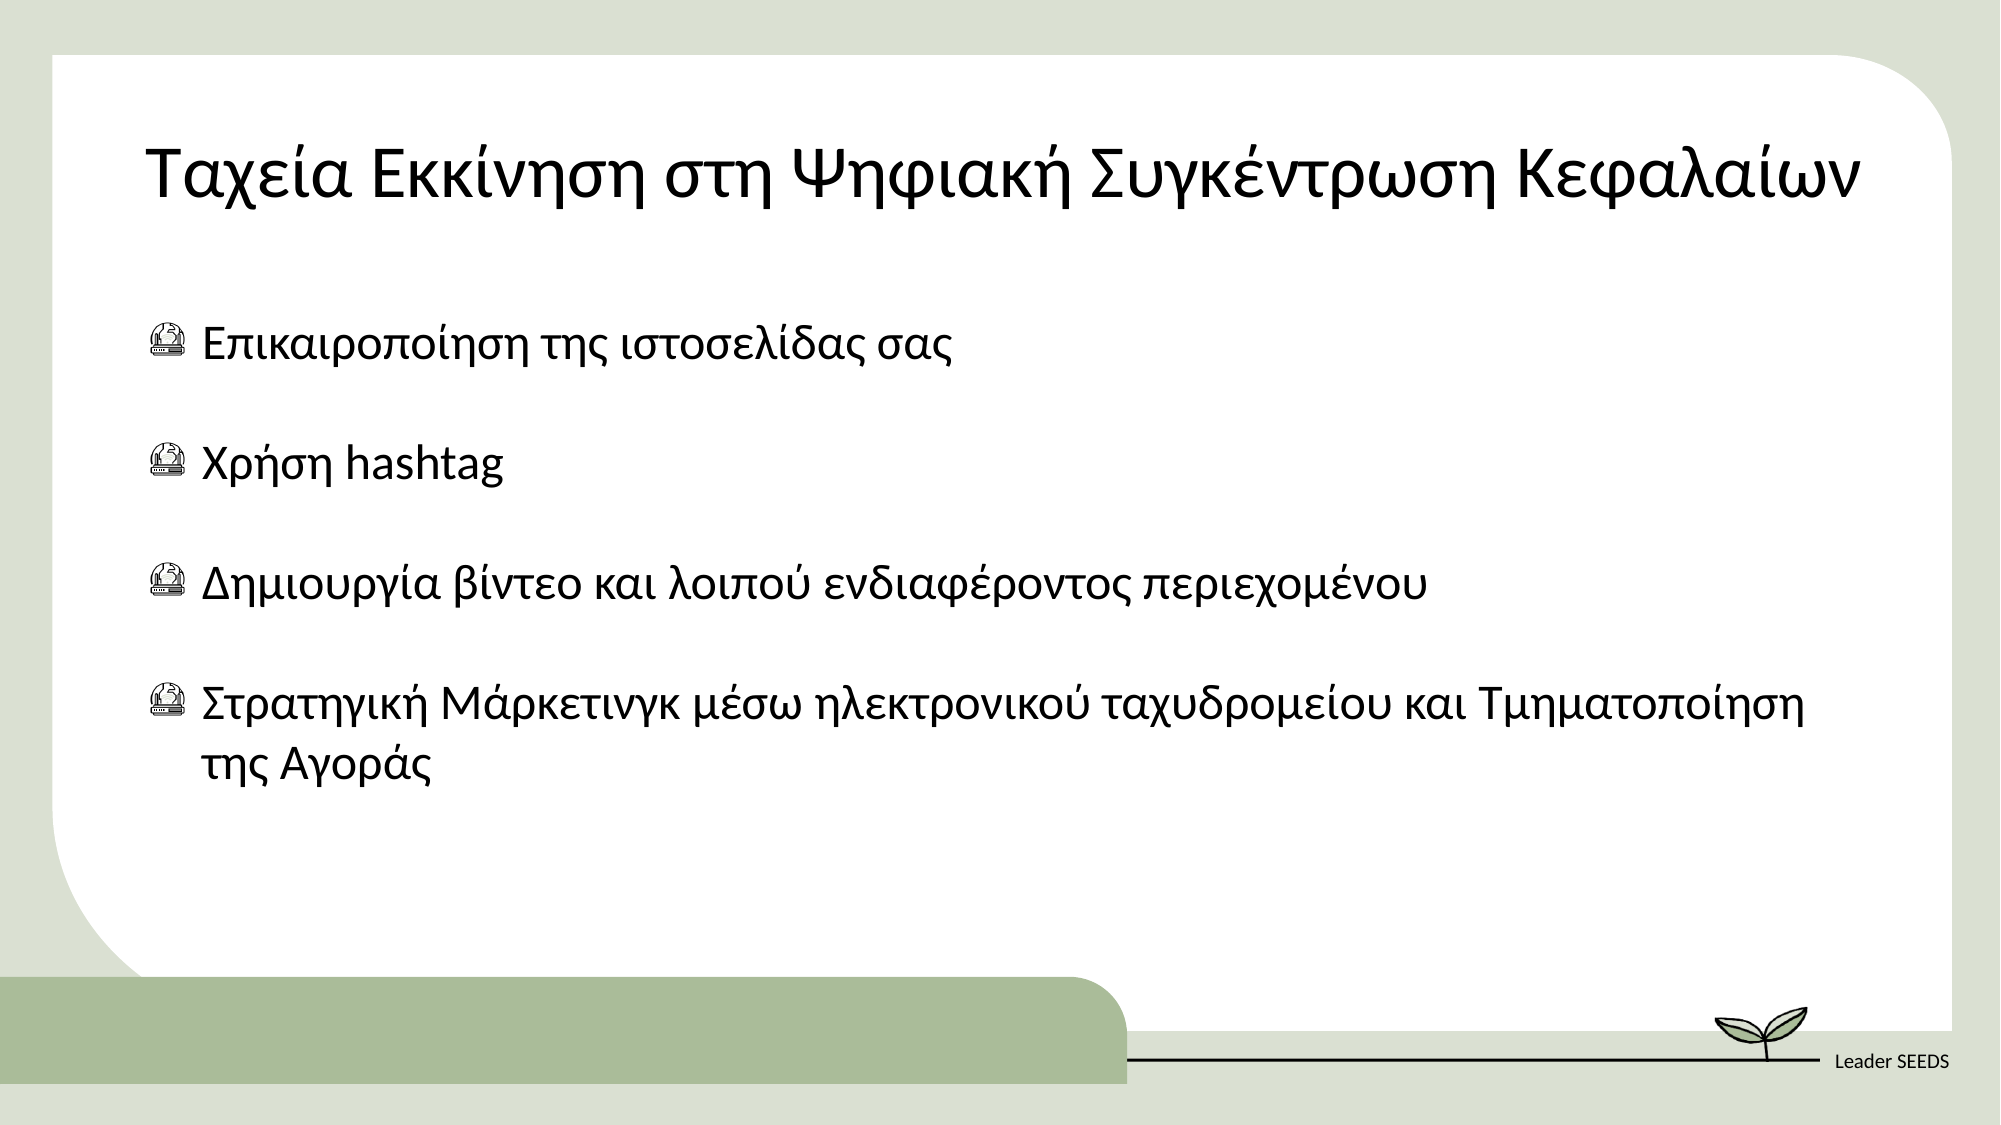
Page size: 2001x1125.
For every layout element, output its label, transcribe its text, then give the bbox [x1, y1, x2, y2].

picture [145, 681, 189, 717]
picture [145, 441, 189, 477]
picture [145, 321, 189, 357]
list Ταχεία Εκκίνηση στη Ψηφιακή Συγκέντρωση Κεφαλαίων [130, 124, 1894, 257]
picture [145, 561, 189, 597]
list Επικαιροποίηση της ιστοσελίδας σας​ Χρήση hashtag​ Δημιουργία βίντεο και λοιπού ενδιαφέροντος περιεχομένου Στρατηγική Μάρκετινγκ μέσω ηλεκτρονικού ταχυδρομείου και Τμηματοποίηση της Αγοράς [130, 302, 1869, 980]
